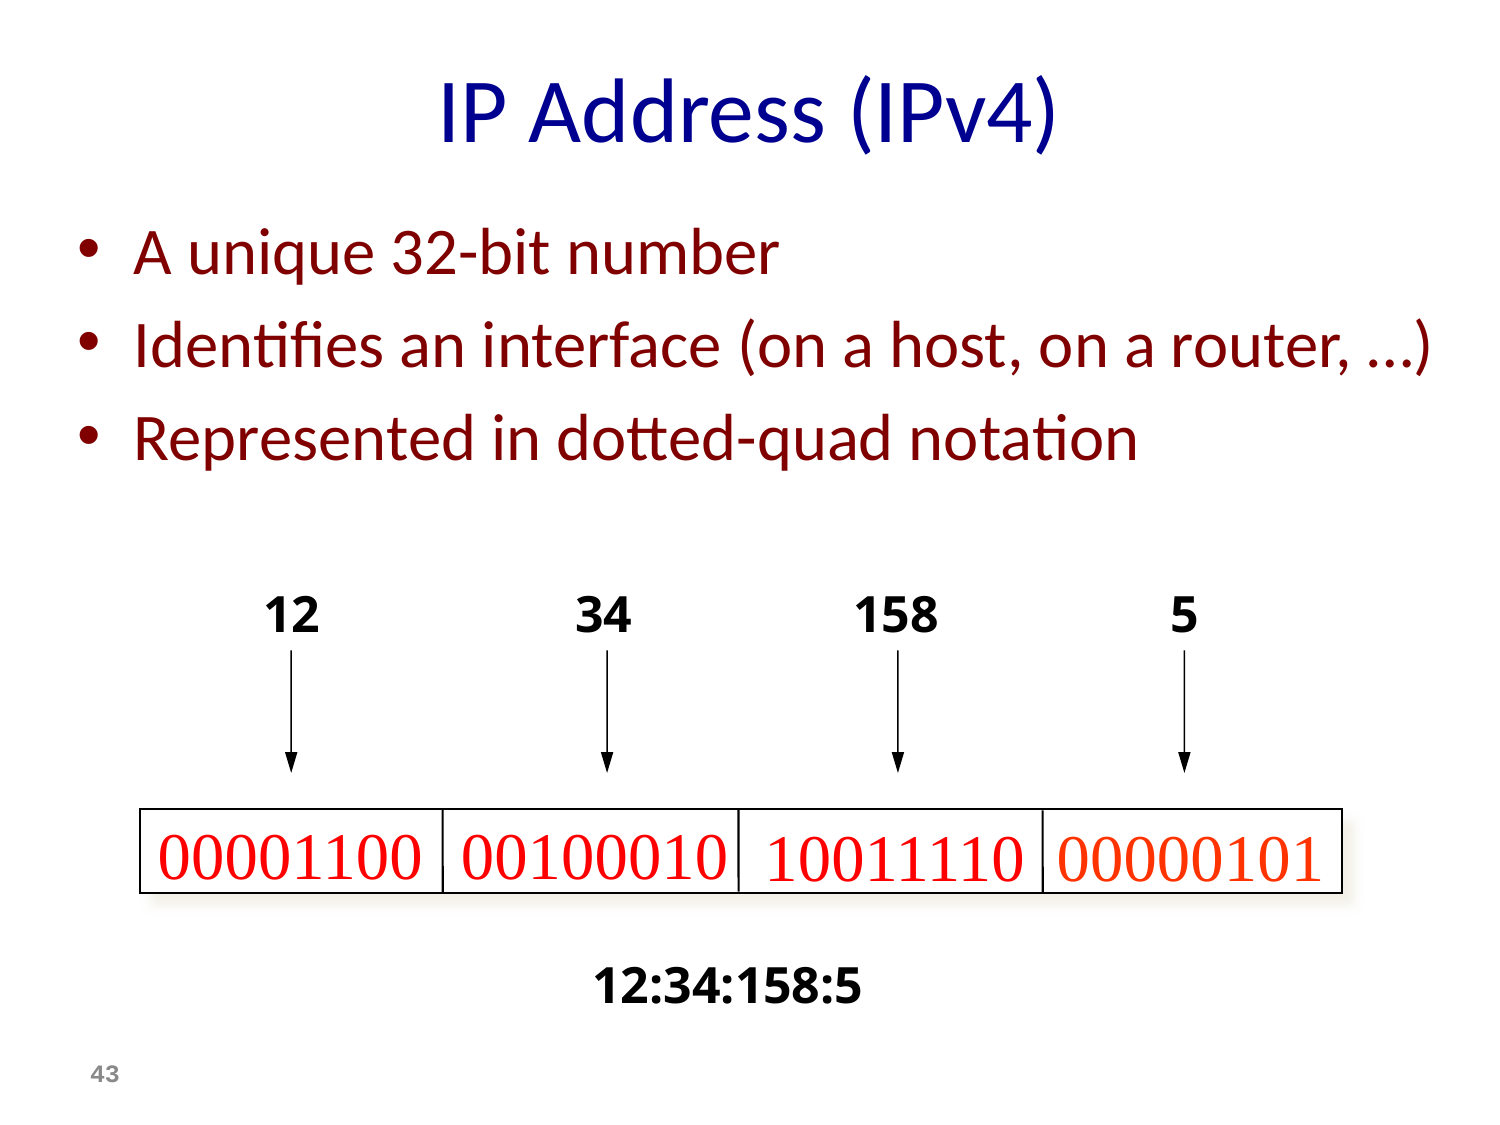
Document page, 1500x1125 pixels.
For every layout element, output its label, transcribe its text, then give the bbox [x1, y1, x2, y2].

text_box [1178, 650, 1191, 773]
text_box [285, 650, 298, 773]
list A unique 32-bit number Identifies an interface (on a host, on a router, …) Represented in dotted-quad notation [62, 200, 1463, 1005]
text_box 12:34:158:5 [577, 946, 879, 1022]
text_box 34 [560, 575, 648, 650]
slide_number 43 [75, 1042, 425, 1103]
text_box [891, 650, 905, 773]
text_box 12 [248, 575, 336, 650]
text_box 158 [838, 575, 954, 650]
text_box host [157, 815, 1360, 911]
title IP Address (IPv4) [75, 12, 1425, 200]
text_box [139, 805, 1342, 903]
text_box [600, 650, 614, 773]
text_box 5 [1155, 575, 1214, 650]
